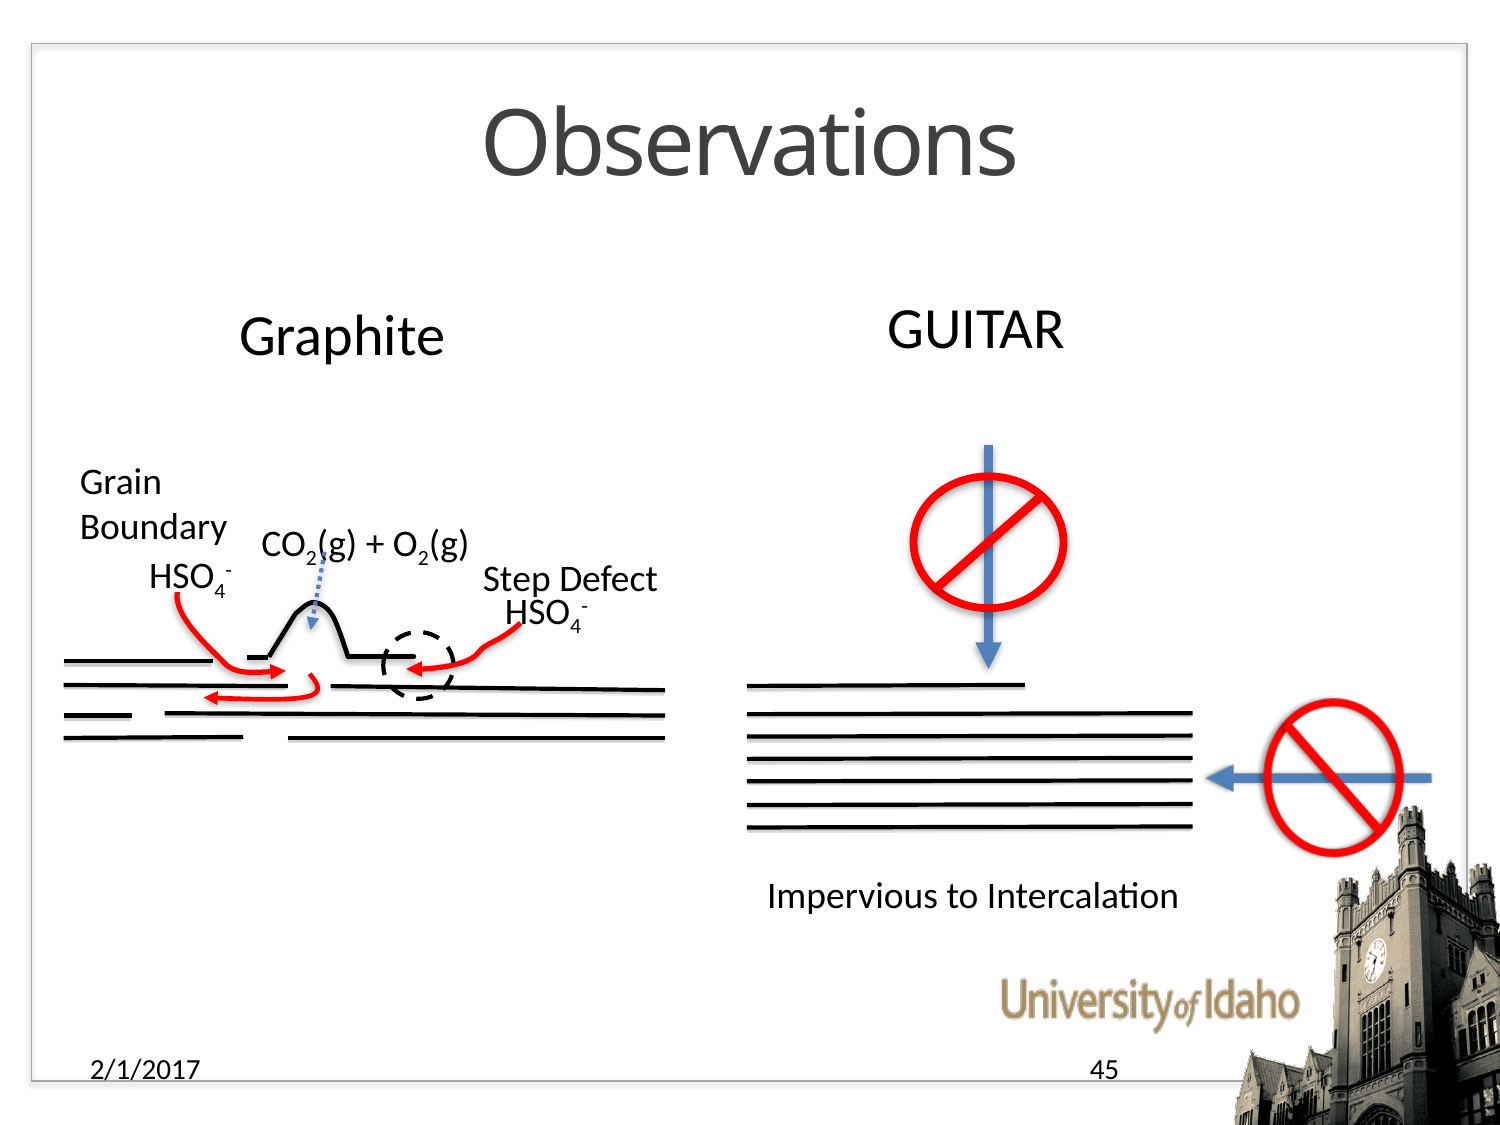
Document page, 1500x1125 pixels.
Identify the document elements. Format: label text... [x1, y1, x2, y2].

picture [995, 644, 1500, 1125]
text_box GUITAR [872, 282, 1105, 368]
text_box Impervious to Intercalation [752, 864, 1195, 924]
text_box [63, 449, 675, 739]
text_box Graphite [224, 290, 506, 375]
text_box [993, 475, 1039, 494]
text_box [935, 495, 1042, 590]
text_box [912, 495, 934, 584]
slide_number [75, 1042, 425, 1103]
title Observations [75, 45, 1425, 233]
text_box [993, 597, 1032, 609]
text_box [746, 712, 1193, 828]
text_box [1046, 499, 1065, 586]
text_box [945, 597, 984, 609]
slide_number 45 [1074, 1042, 1425, 1103]
text_box [935, 475, 984, 495]
